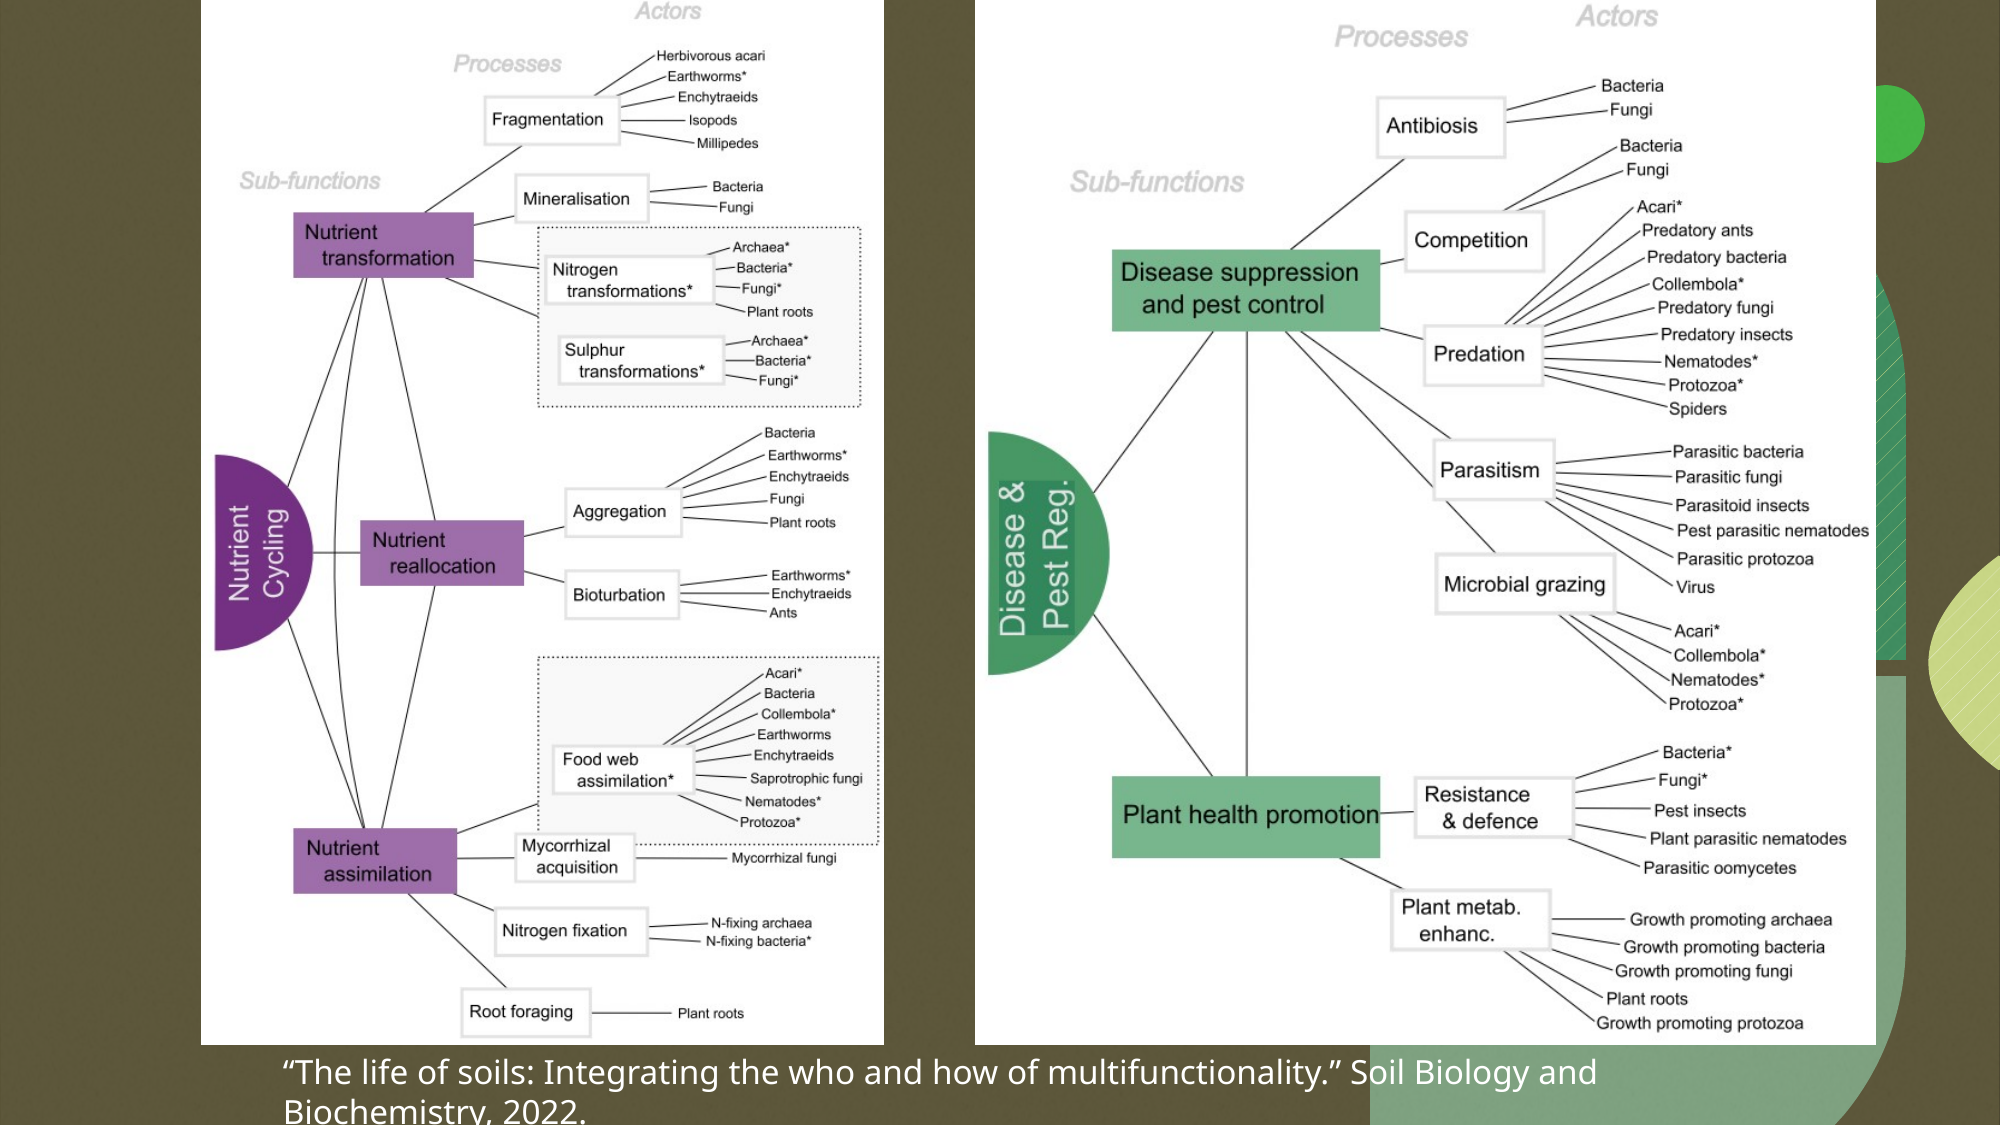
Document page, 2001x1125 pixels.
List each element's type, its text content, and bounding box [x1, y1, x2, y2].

picture [201, 0, 884, 1045]
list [975, 0, 1876, 1045]
text_box “The life of soils: Integrating the who and how of multifunctionality.” Soil Biology and Biochemistry, 2022. [268, 1044, 1732, 1125]
